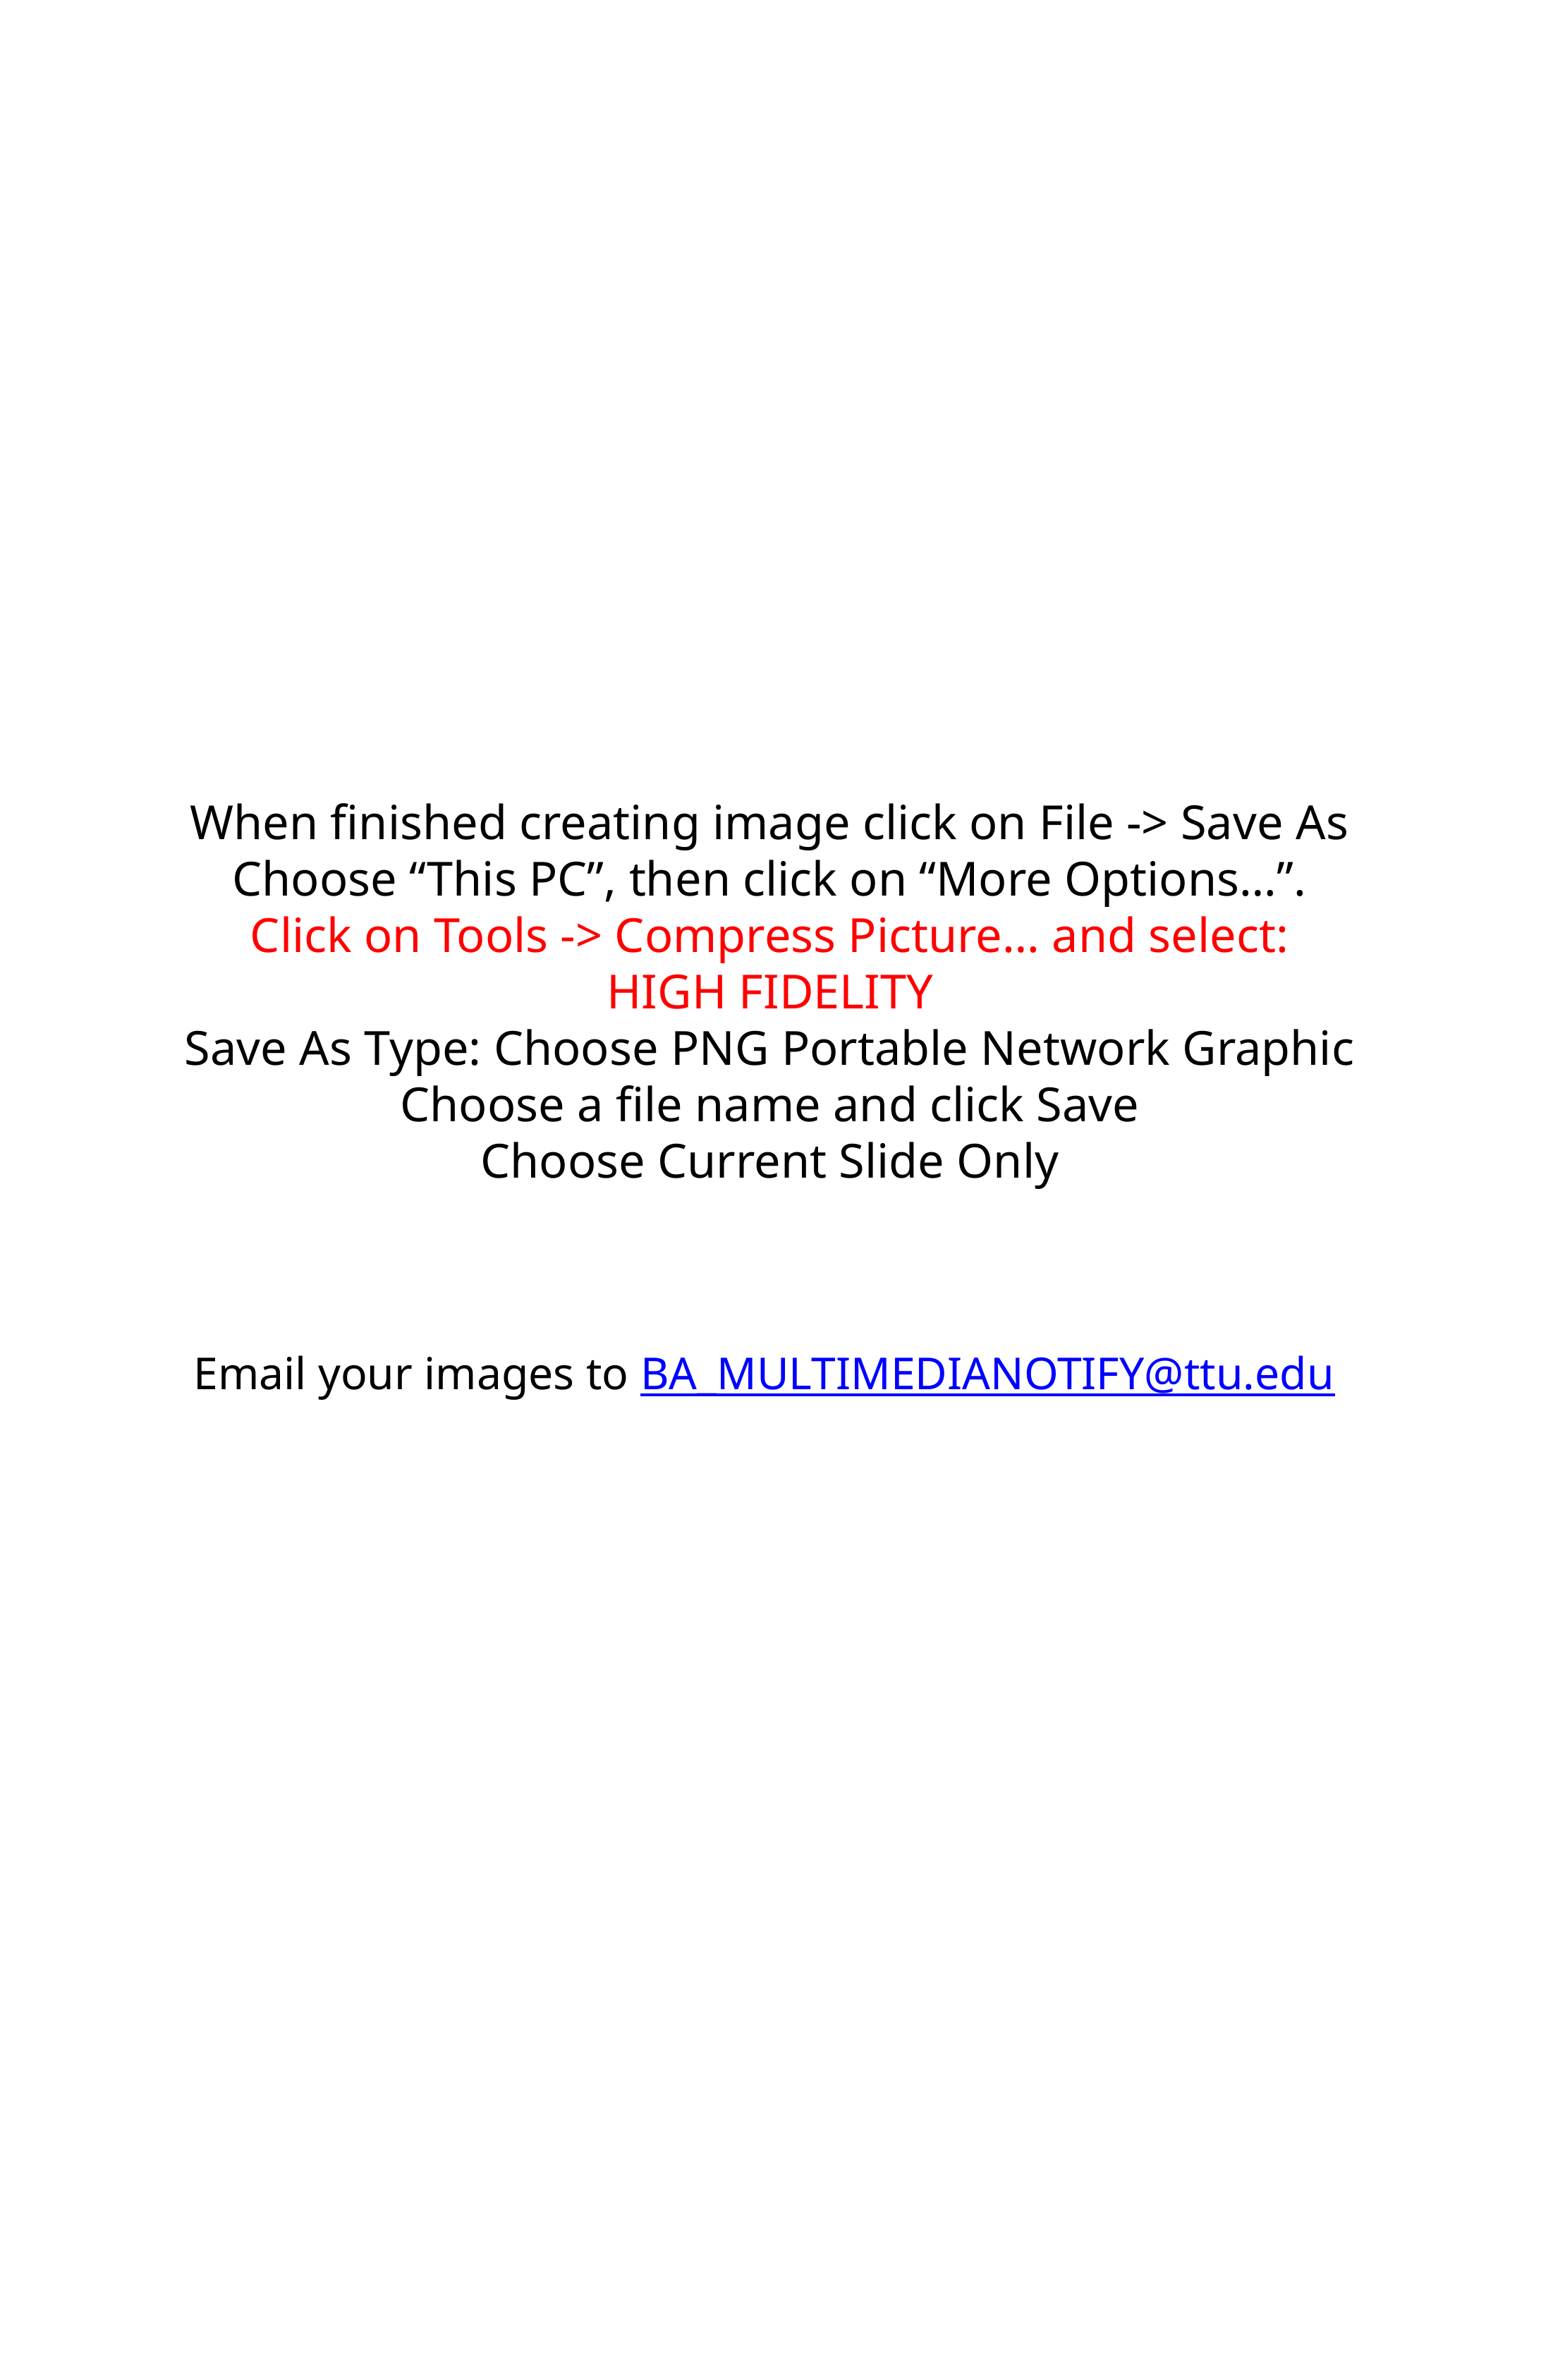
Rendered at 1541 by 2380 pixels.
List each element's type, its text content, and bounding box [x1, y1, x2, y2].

text_box When finished creating image click on File -> Save As Choose “This PC”, then click on “More Options…”. Click on Tools -> Compress Picture… and select: HIGH FIDELITY Save As Type: Choose PNG Portable Network Graphic Choose a file name and click Save Choose Current Slide Only Email your images to BA_MULTIMEDIANOTIFY@ttu.edu [64, 99, 1476, 2281]
